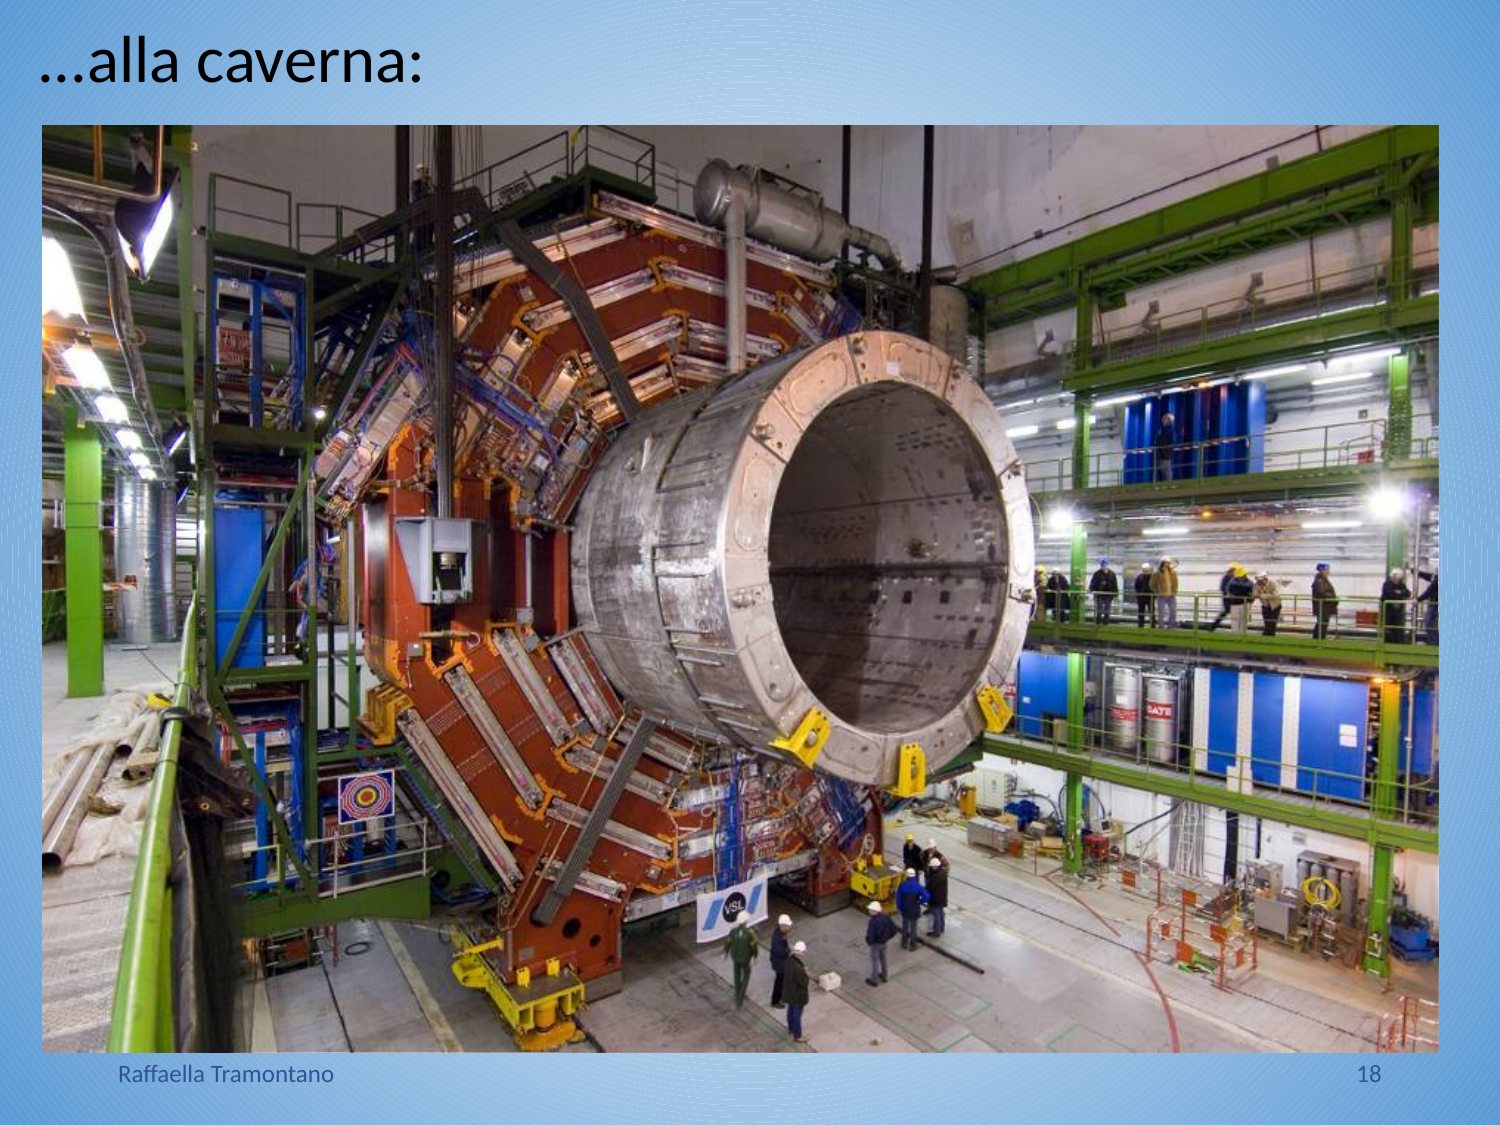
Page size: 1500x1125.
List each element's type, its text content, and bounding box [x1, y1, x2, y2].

picture [42, 124, 1439, 1053]
text_box ...alla caverna: [7, 8, 1003, 104]
text_box Raffaella Tramontano [103, 1063, 441, 1103]
text_box ‹#› [1059, 1063, 1397, 1103]
